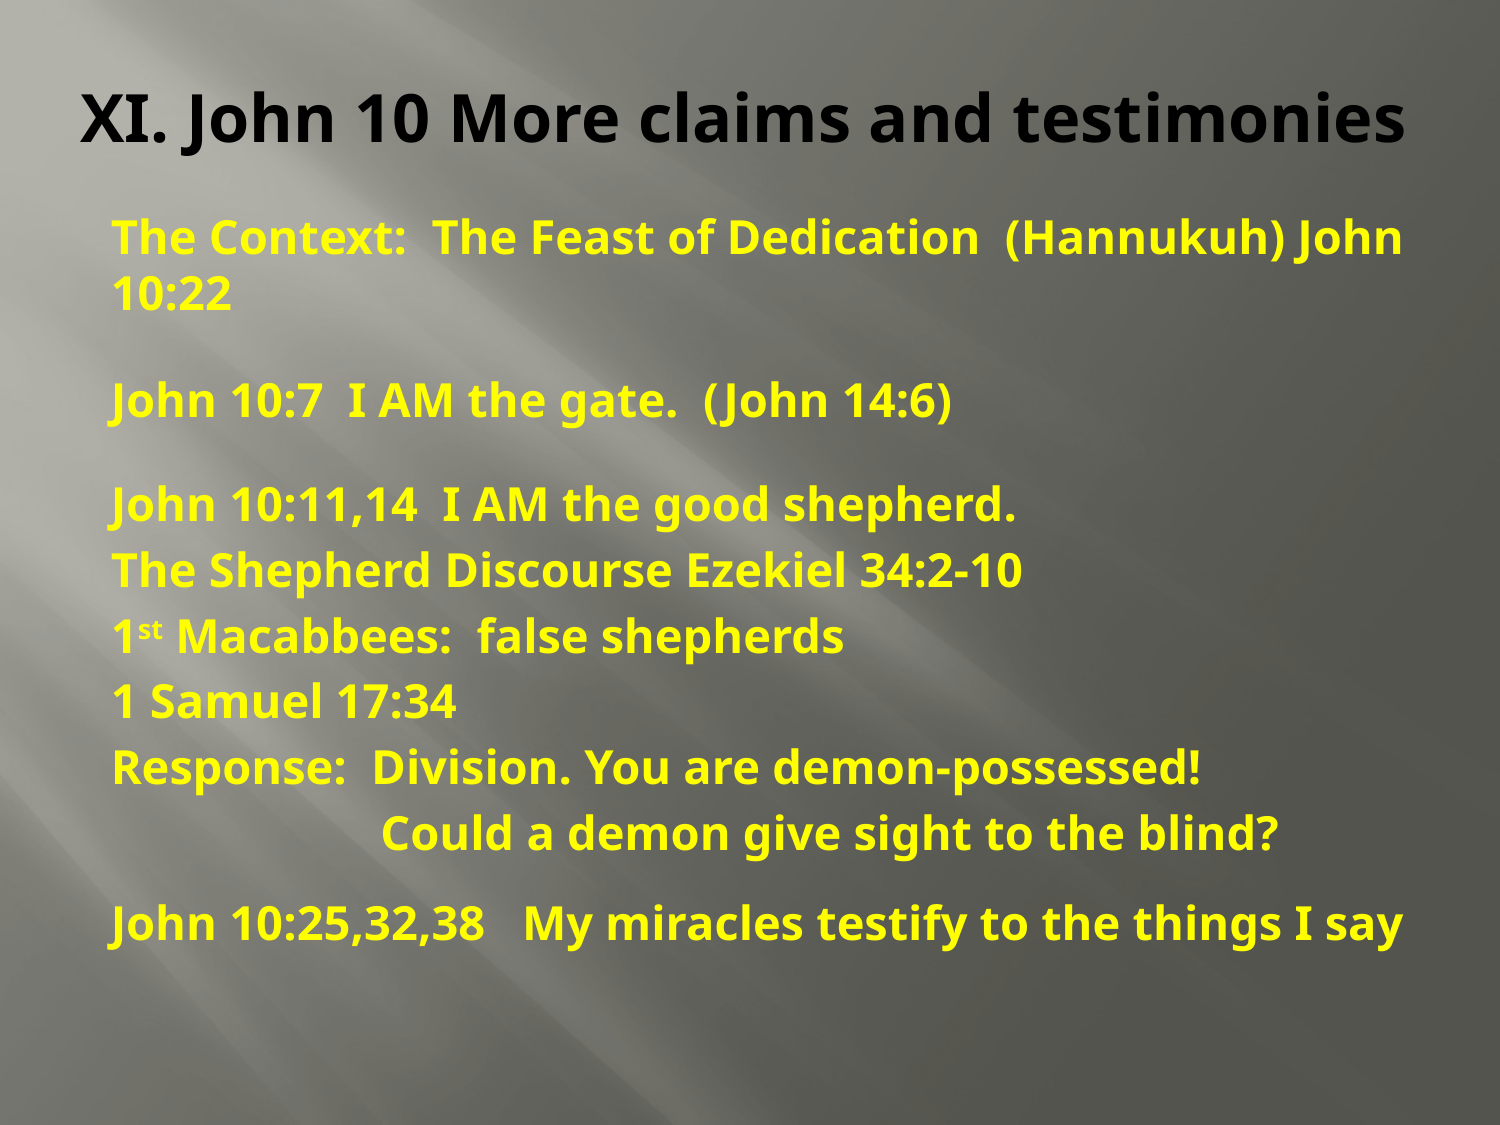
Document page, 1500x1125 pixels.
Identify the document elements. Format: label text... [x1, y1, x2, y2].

list The Context: The Feast of Dedication (Hannukuh) John 10:22 John 10:7 I AM the gate. (John 14:6) John 10:11,14 I AM the good shepherd. The Shepherd Discourse Ezekiel 34:2-10 1st Macabbees: false shepherds 1 Samuel 17:34 Response: Division. You are demon-possessed! Could a demon give sight to the blind? John 10:25,32,38 My miracles testify to the things I say [75, 200, 1425, 1088]
title XI. John 10 More claims and testimonies [24, 45, 1463, 188]
